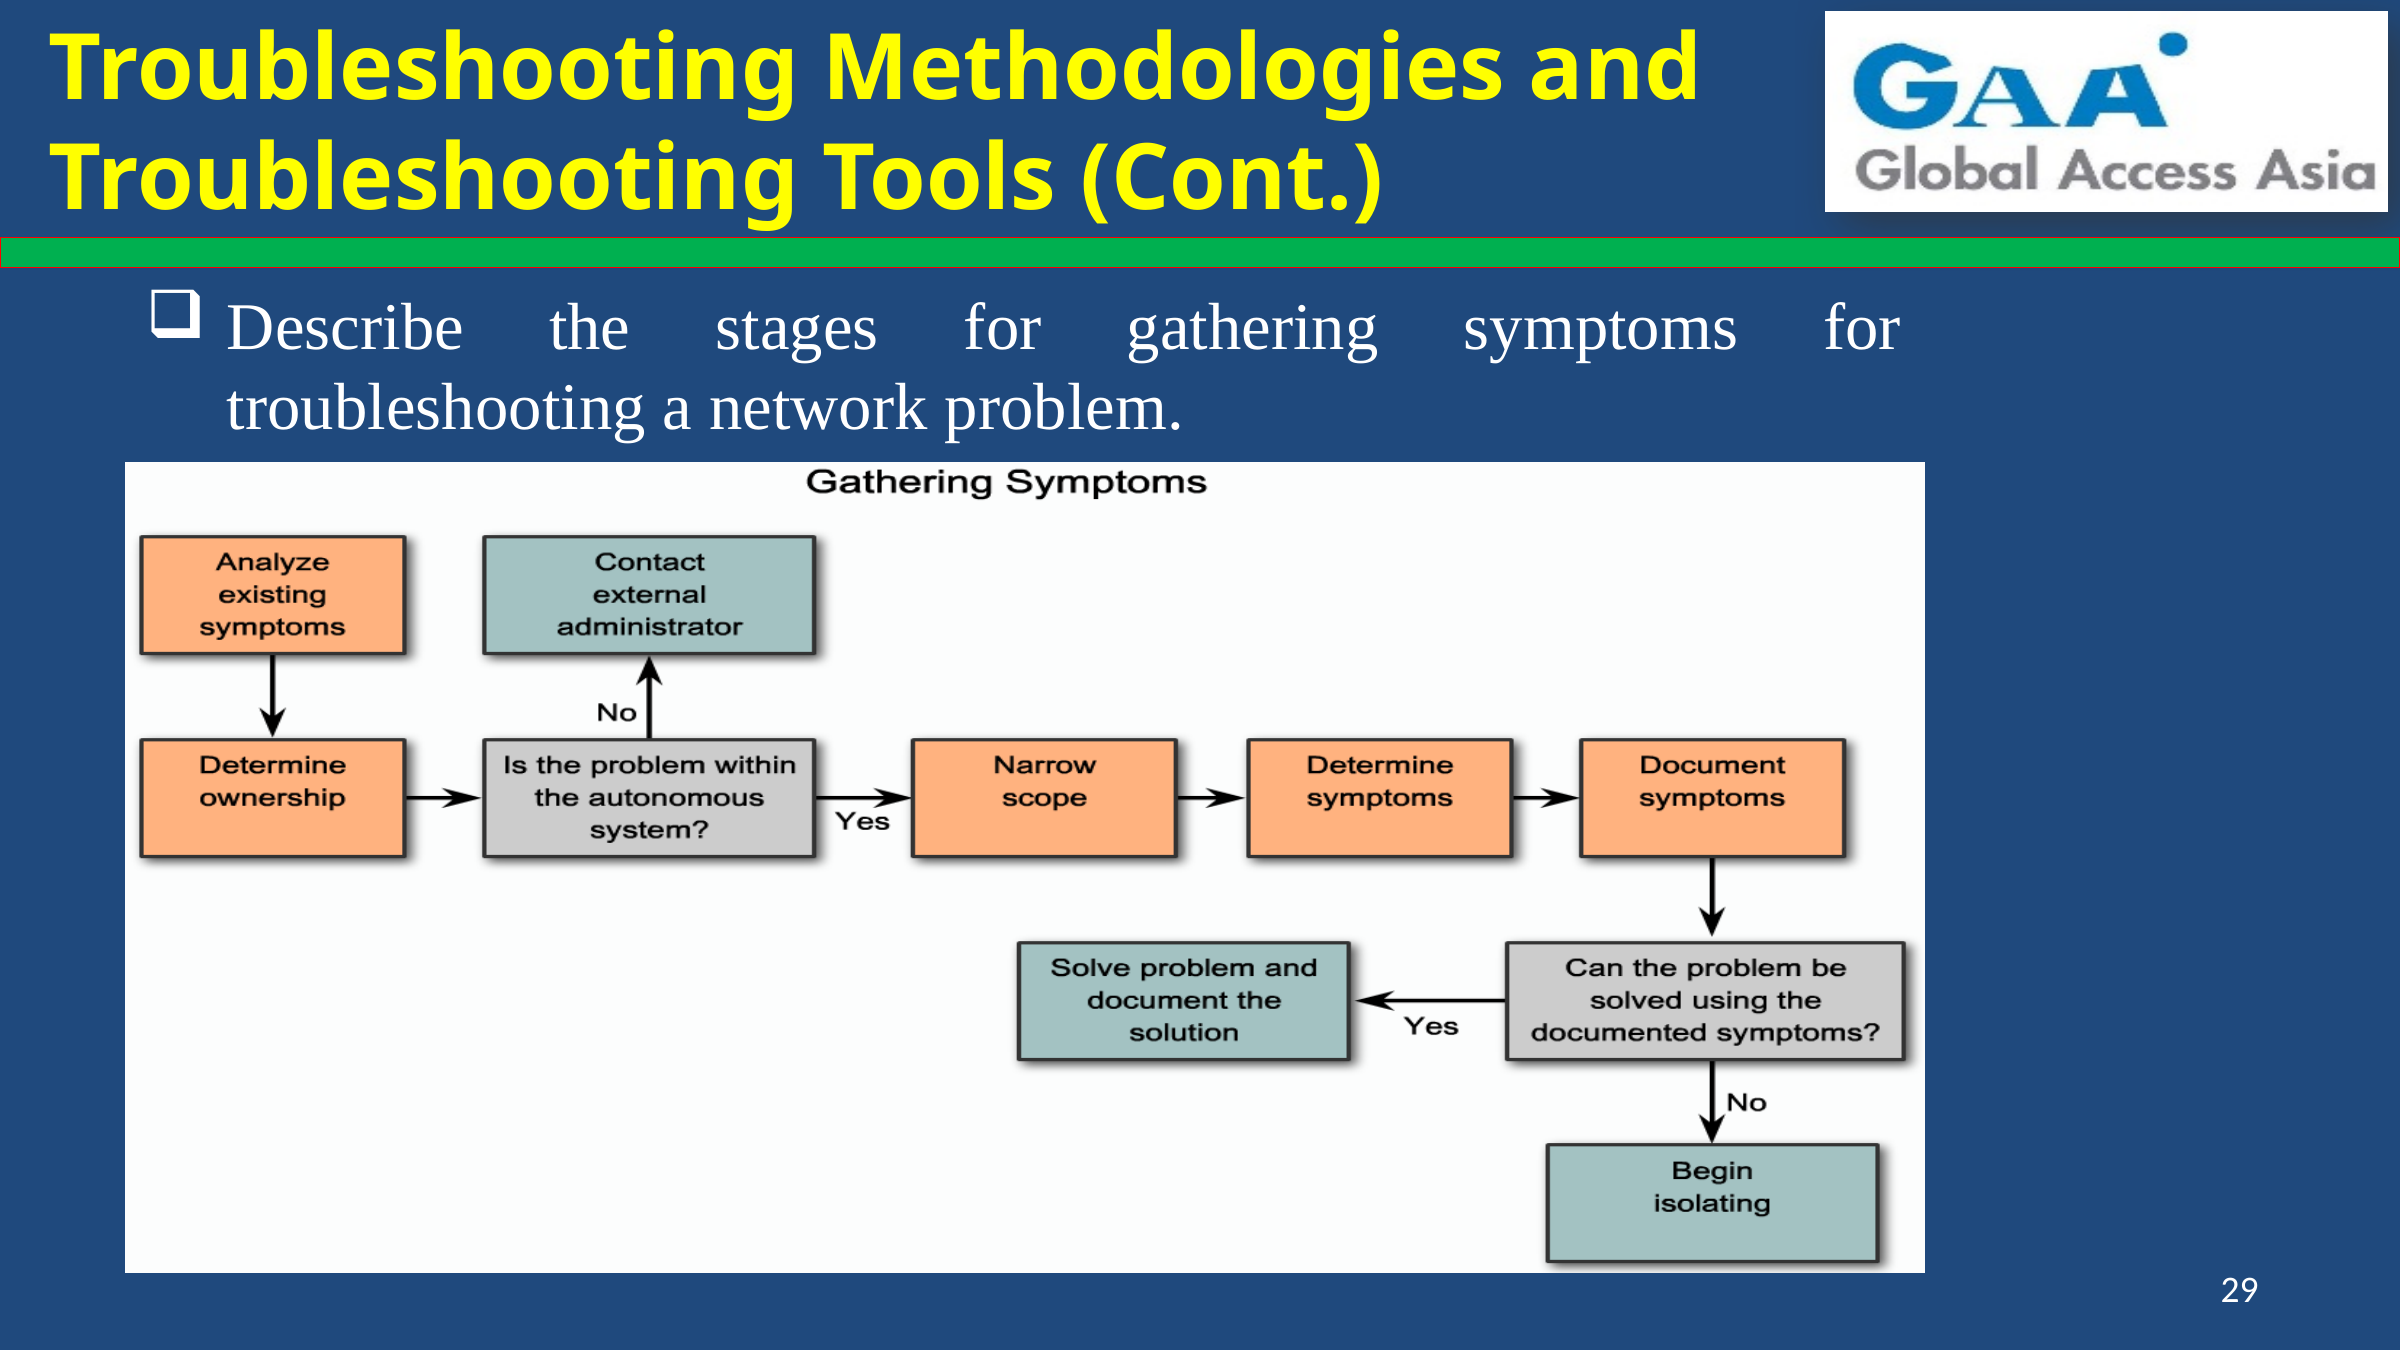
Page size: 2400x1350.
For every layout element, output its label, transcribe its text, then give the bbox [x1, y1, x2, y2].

picture [1825, 11, 2388, 213]
list Describe the stages for gathering symptoms for troubleshooting a network problem. [125, 272, 1925, 461]
text_box [0, 237, 2400, 268]
slide_number 29 [1719, 1251, 2280, 1324]
picture [124, 462, 1926, 1273]
text_box Troubleshooting Methodologies and Troubleshooting Tools (Cont.) [27, 22, 1788, 213]
